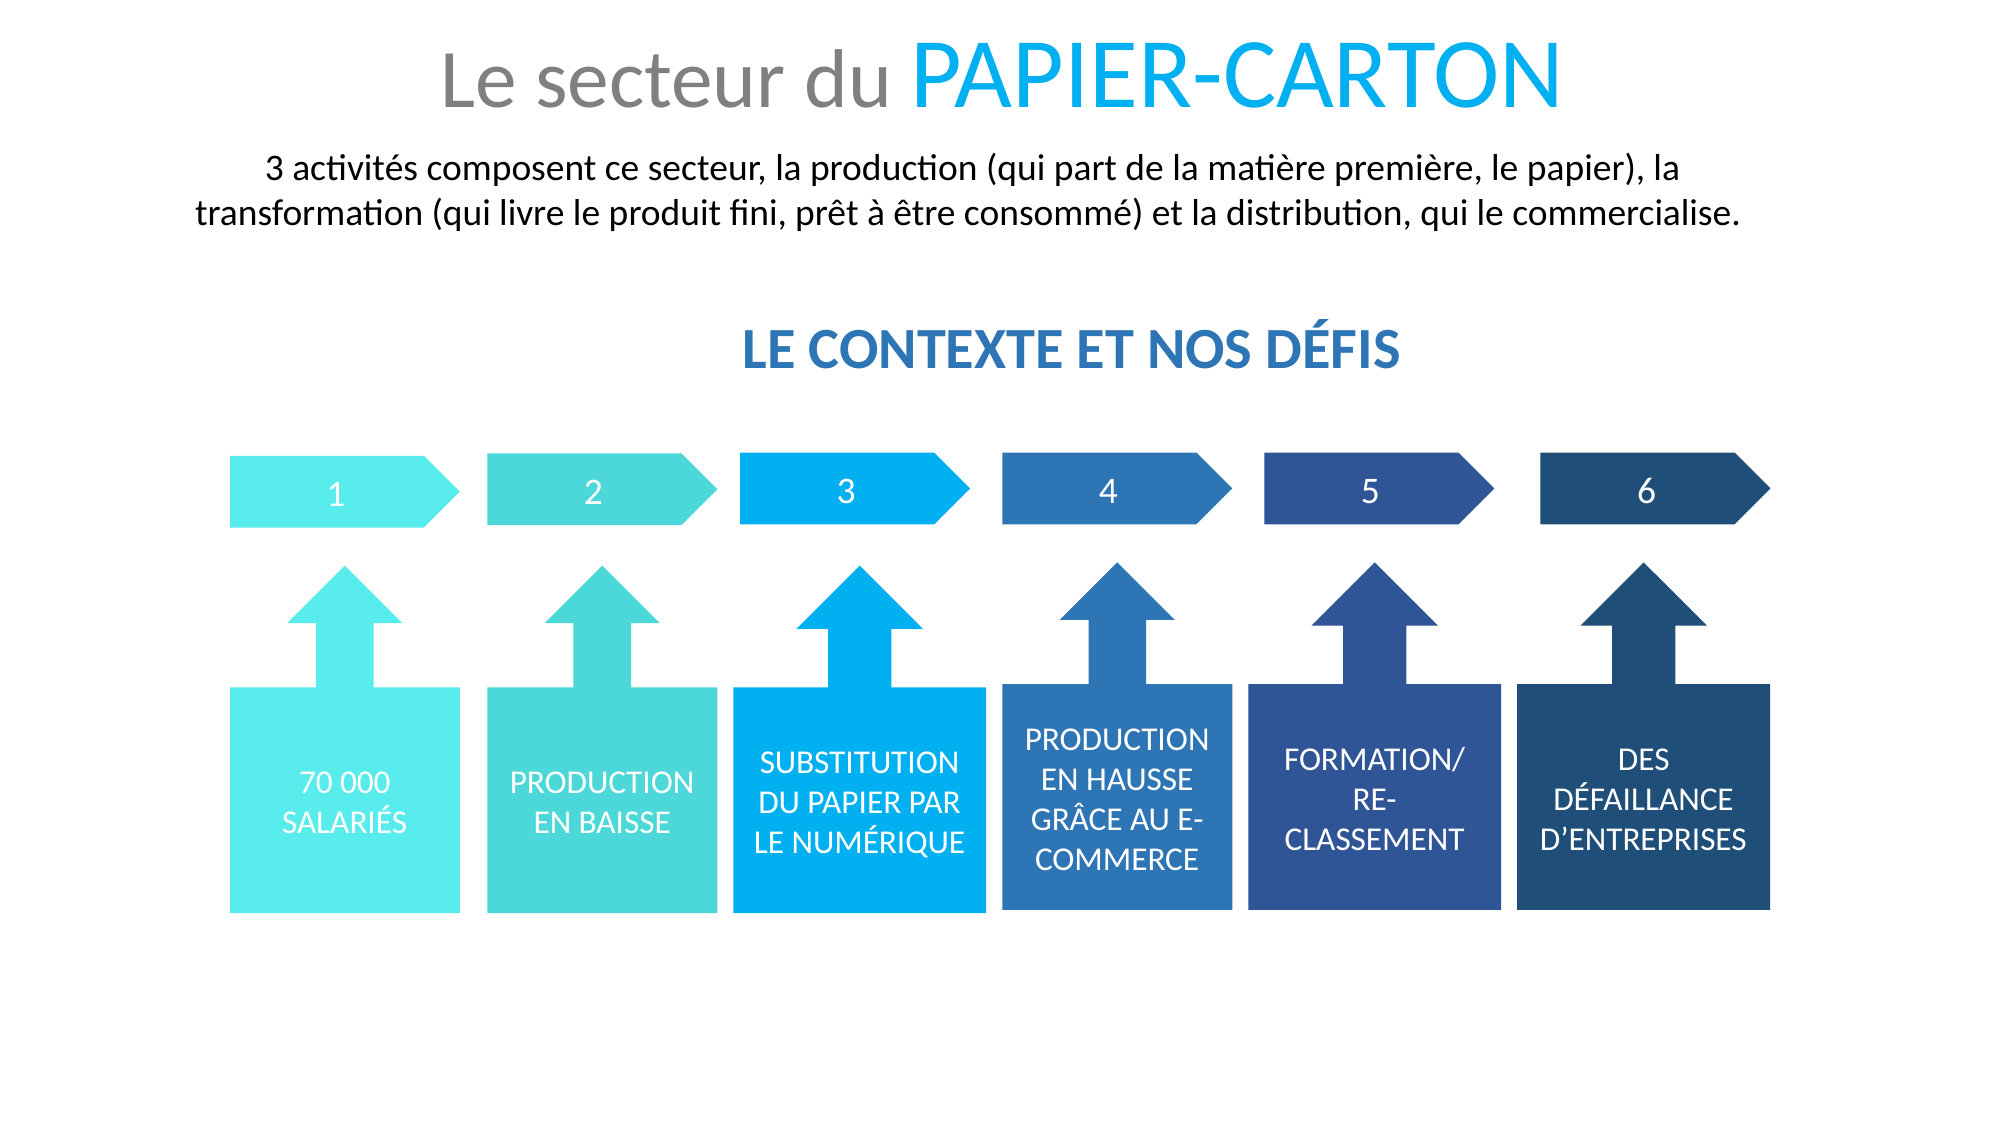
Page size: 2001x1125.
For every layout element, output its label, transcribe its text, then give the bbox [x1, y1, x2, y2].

text_box 70 000 SALARIÉS [228, 564, 461, 915]
text_box 2 [486, 452, 719, 527]
text_box SUBSTITUTION DU PAPIER PAR LE NUMÉRIQUE [732, 564, 988, 915]
text_box PRODUCTION EN HAUSSE GRÂCE AU E-COMMERCE [1001, 560, 1234, 911]
text_box 5 [1263, 451, 1496, 526]
text_box DES DÉFAILLANCE D’ENTREPRISES [1516, 560, 1772, 911]
text_box LE CONTEXTE ET NOS DÉFIS [727, 303, 1507, 388]
text_box FORMATION/RE-CLASSEMENT [1247, 560, 1503, 911]
text_box 4 [1001, 451, 1234, 526]
text_box 1 [228, 454, 462, 529]
text_box Le secteur du PAPIER-CARTON [372, 0, 1632, 135]
text_box 6 [1539, 451, 1772, 526]
text_box 3 activités composent ce secteur, la production (qui part de la matière première, le papier), la transformation (qui livre le produit fini, prêt à être consommé) et la distribution, qui le commercialise. [137, 136, 1810, 241]
text_box 3 [739, 451, 972, 526]
text_box PRODUCTION EN BAISSE [486, 564, 719, 915]
